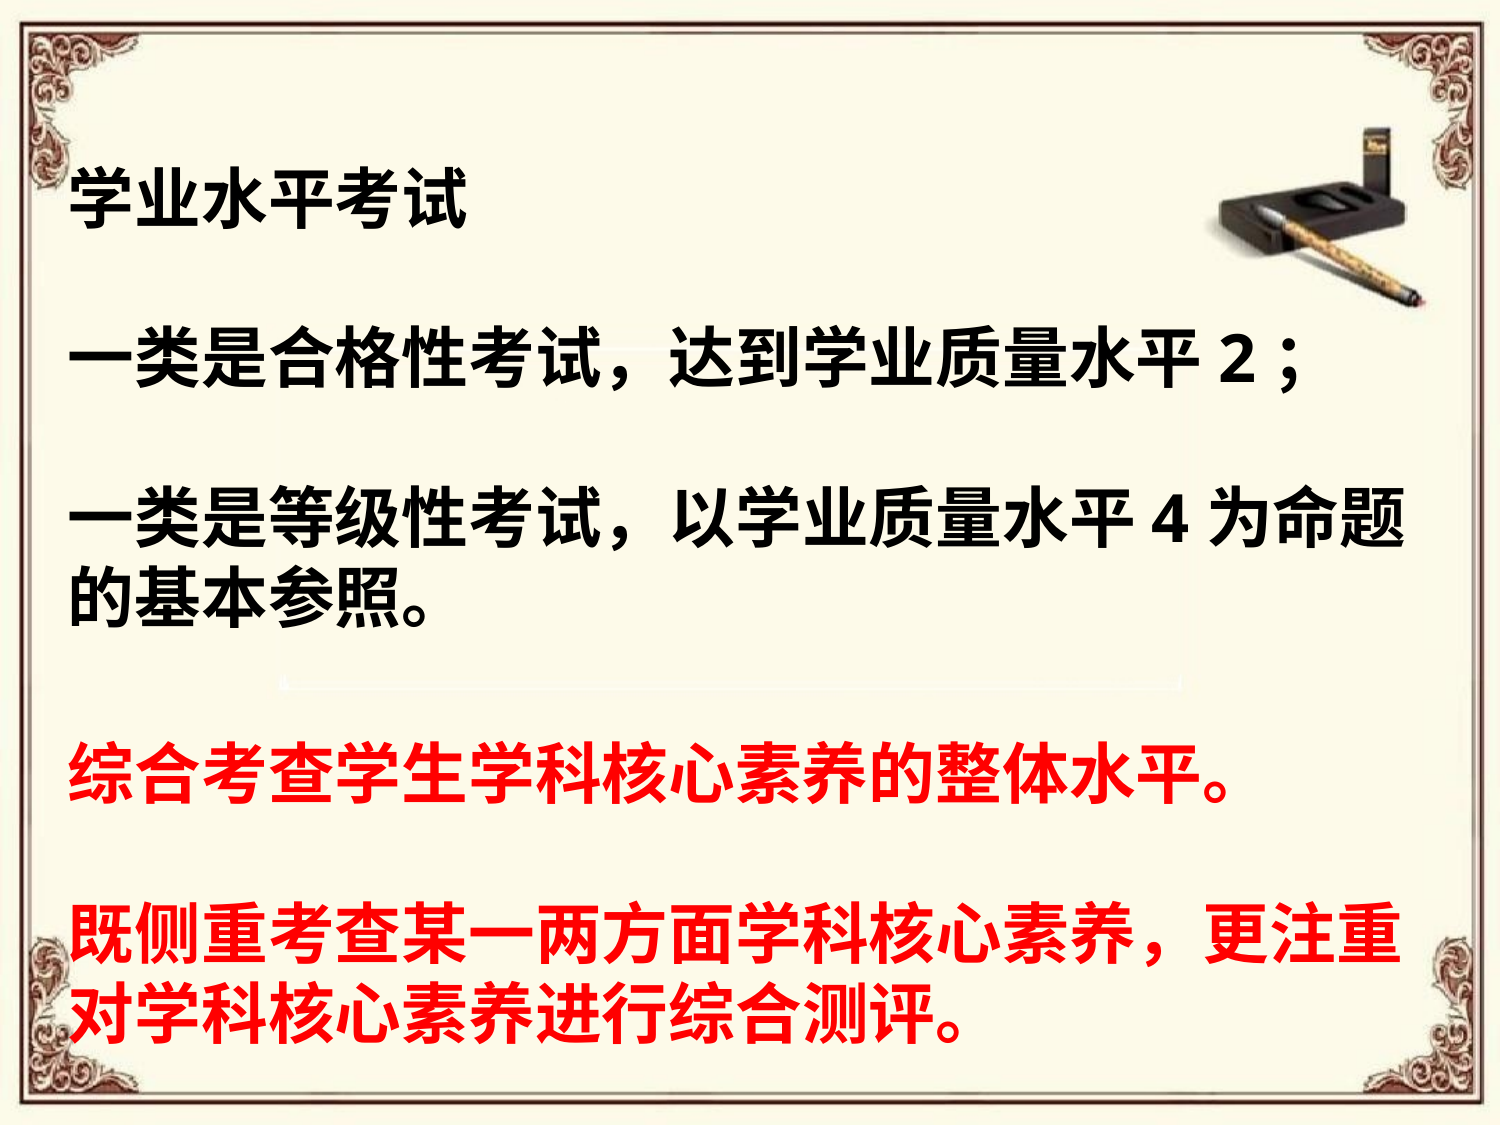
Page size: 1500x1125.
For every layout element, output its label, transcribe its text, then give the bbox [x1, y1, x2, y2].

text_box 学业水平考试 一类是合格性考试，达到学业质量水平2； 一类是等级性考试，以学业质量水平4为命题的基本参照。 [53, 148, 1447, 644]
text_box 综合考查学生学科核心素养的整体水平。 既侧重考查某一两方面学科核心素养，更注重对学科核心素养进行综合测评。 [53, 724, 1442, 1060]
picture [0, 0, 1500, 1125]
